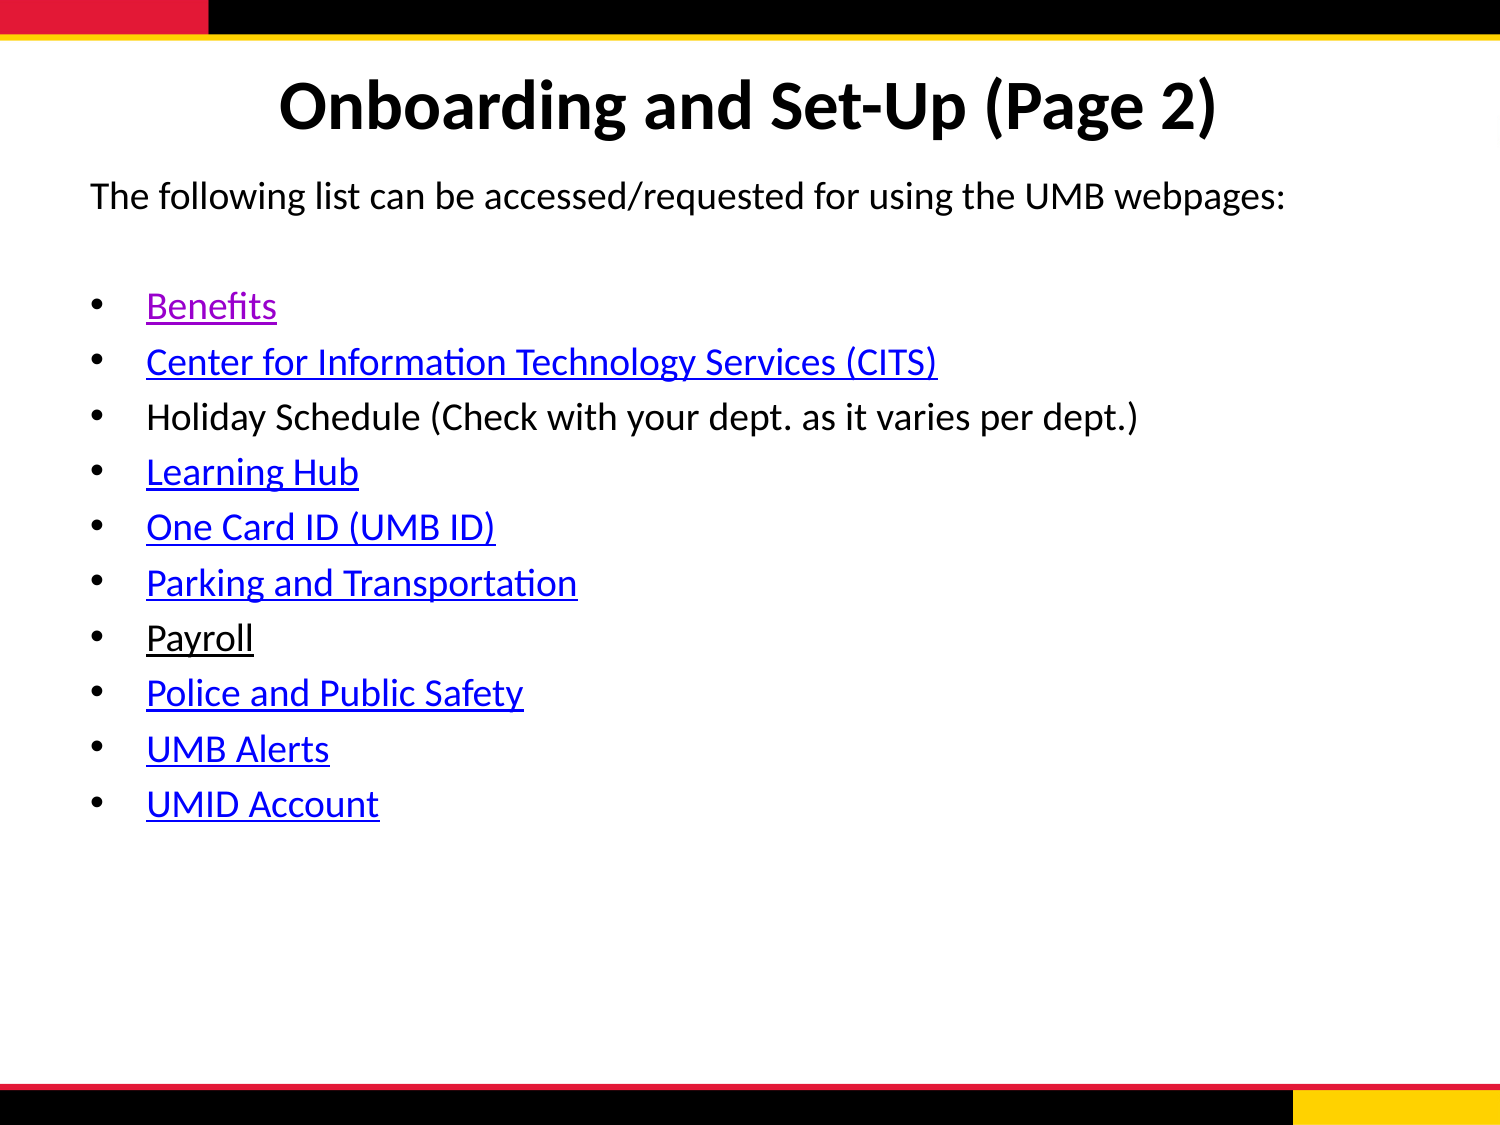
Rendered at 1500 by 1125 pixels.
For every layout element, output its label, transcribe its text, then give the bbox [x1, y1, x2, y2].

picture [0, 0, 1500, 1125]
title Onboarding and Set-Up (Page 2) [75, 40, 1425, 162]
list The following list can be accessed/requested for using the UMB webpages: Benefits Center for Information Technology Services (CITS) Holiday Schedule (Check with your dept. as it varies per dept.) Learning Hub One Card ID (UMB ID) Parking and Transportation Payroll Police and Public Safety UMB Alerts UMID Account [75, 162, 1425, 1106]
